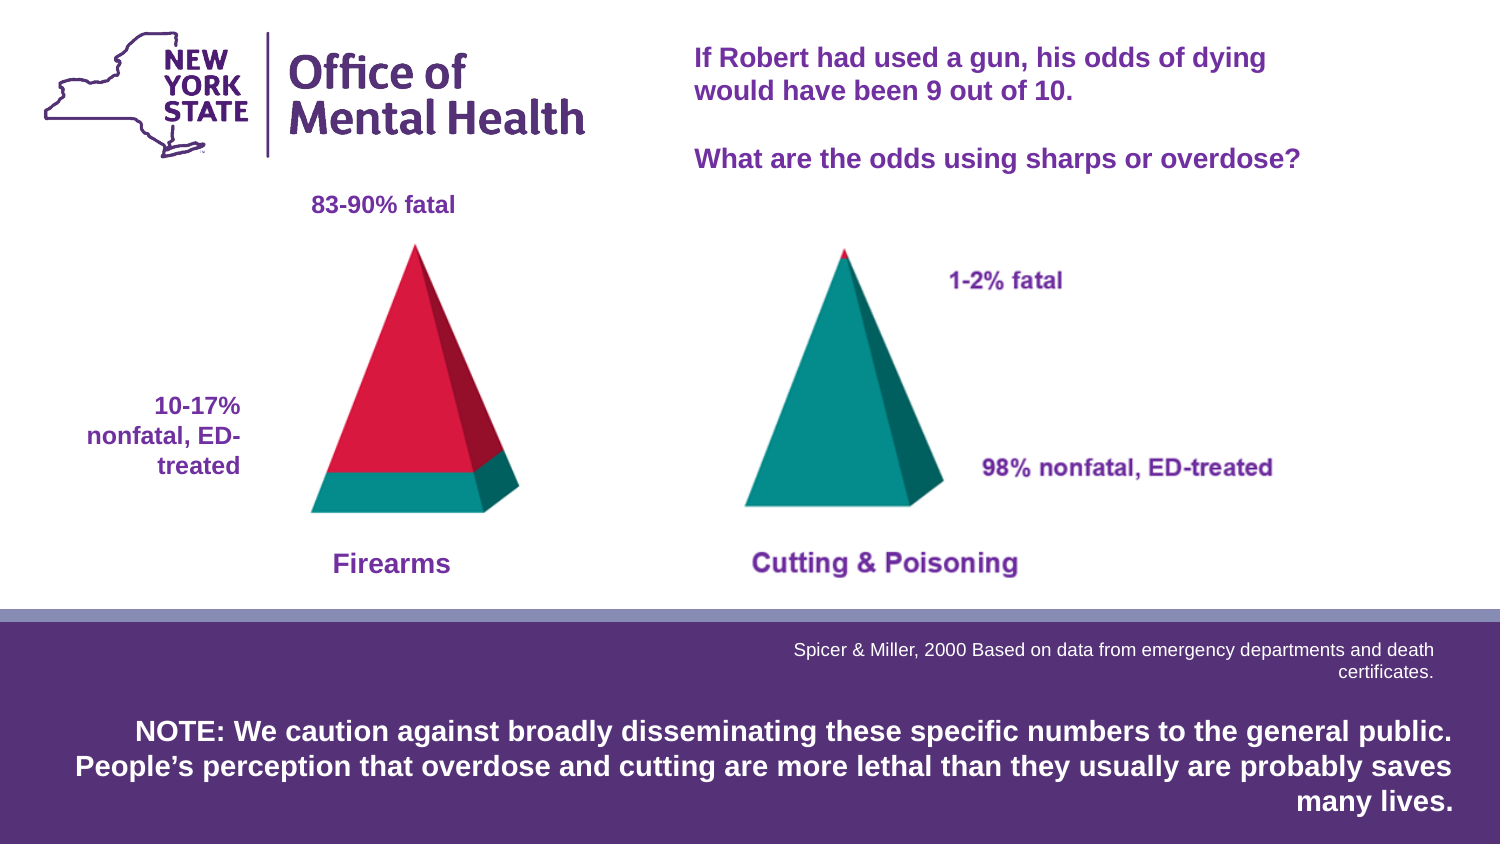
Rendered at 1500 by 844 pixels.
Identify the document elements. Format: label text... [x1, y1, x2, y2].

picture [679, 182, 1340, 607]
picture [281, 225, 538, 533]
text_box NOTE: We caution against broadly disseminating these specific numbers to the general public. People’s perception that overdose and cutting are more lethal than they usually are probably saves many lives. [31, 705, 1469, 825]
text_box Spicer & Miller, 2000 Based on data from emergency departments and death certificates. [679, 629, 1449, 690]
text_box Firearms [317, 541, 520, 587]
text_box 10-17% nonfatal, ED-treated [58, 382, 256, 487]
text_box If Robert had used a gun, his odds of dying would have been 9 out of 10. What are the odds using sharps or overdose? [679, 31, 1355, 182]
text_box 83-90% fatal [296, 181, 494, 224]
picture [24, 22, 600, 173]
